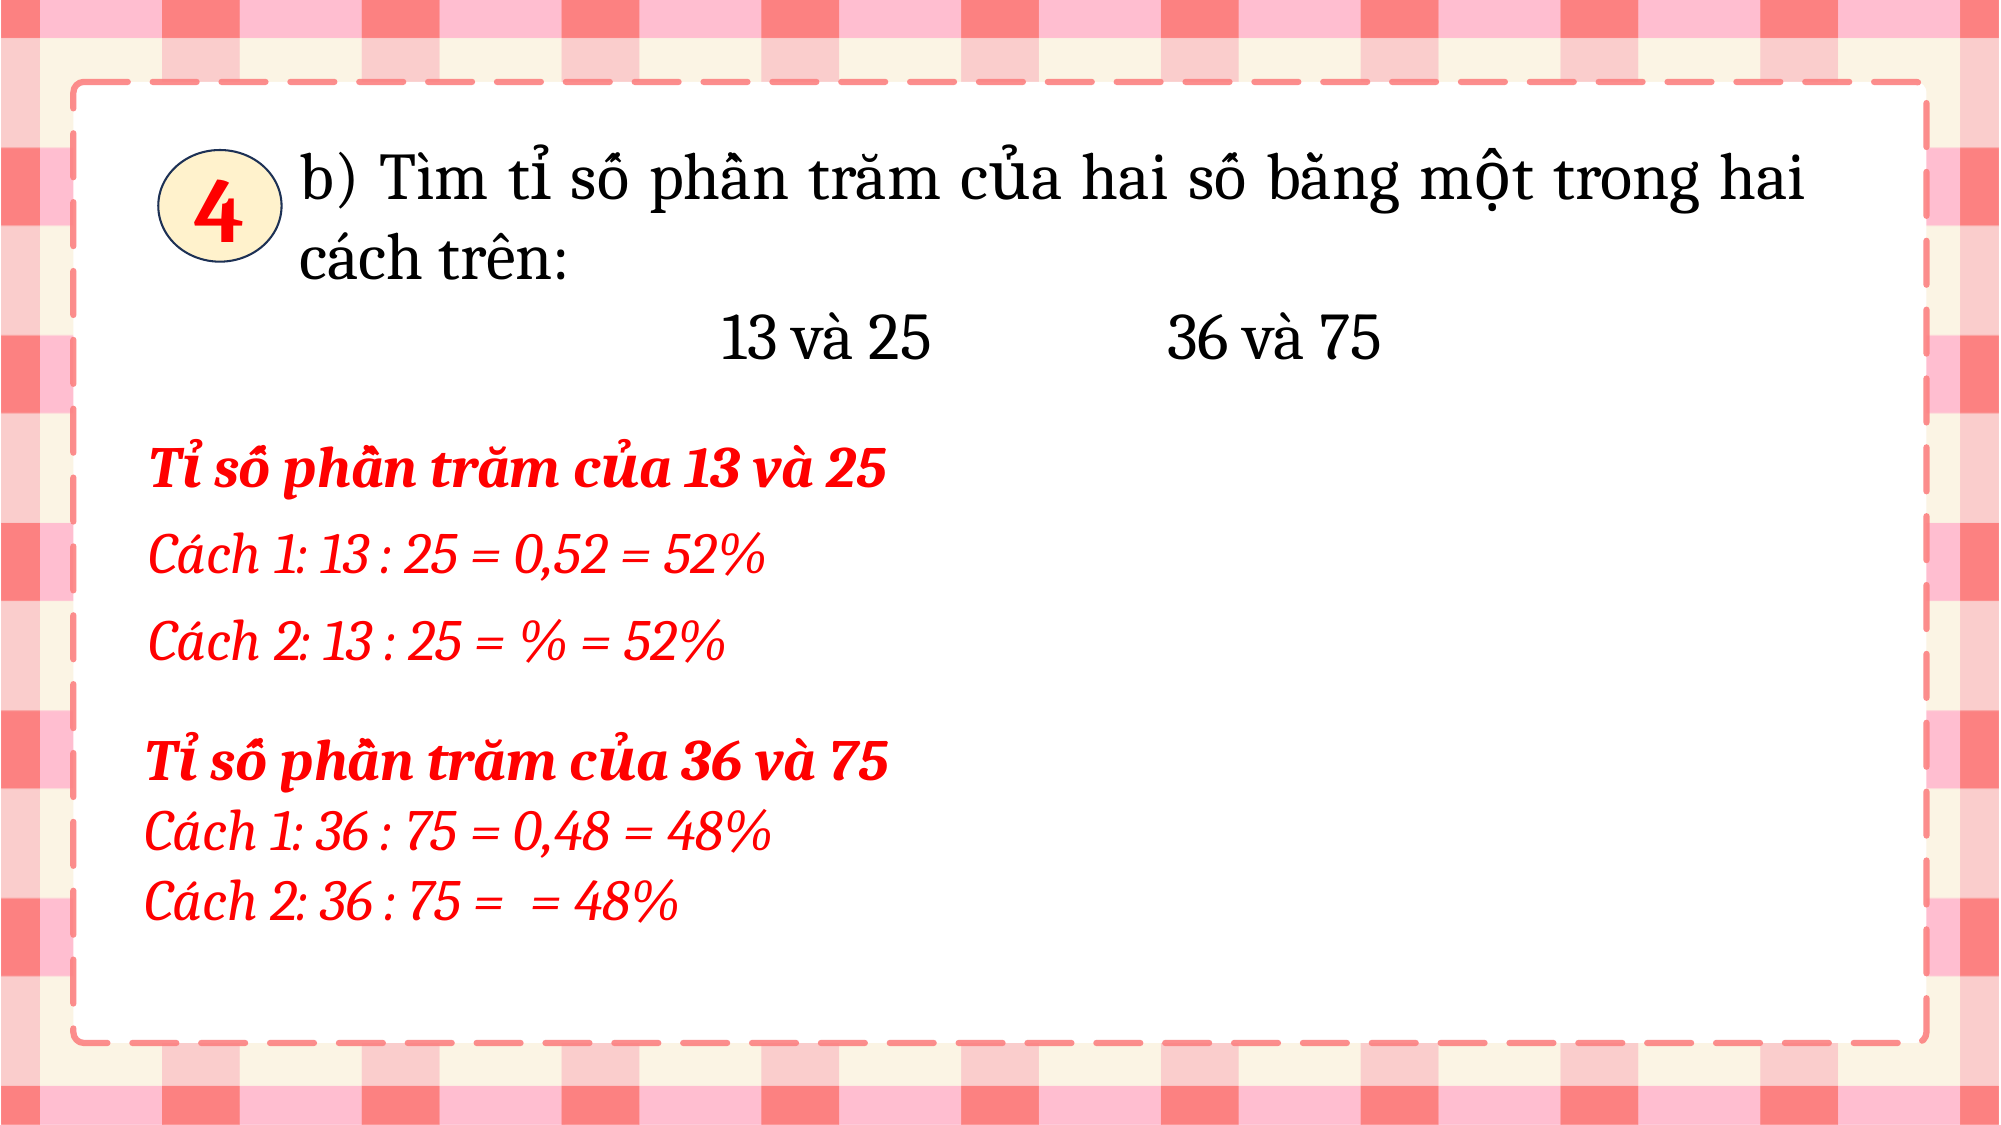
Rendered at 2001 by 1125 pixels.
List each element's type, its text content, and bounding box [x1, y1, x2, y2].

text_box 4 [157, 148, 283, 263]
text_box b) Tìm tỉ số phần trăm của hai số bằng một trong hai cách trên: 13 và 25 36 và 75 [285, 125, 1822, 381]
picture [0, 0, 2000, 1125]
